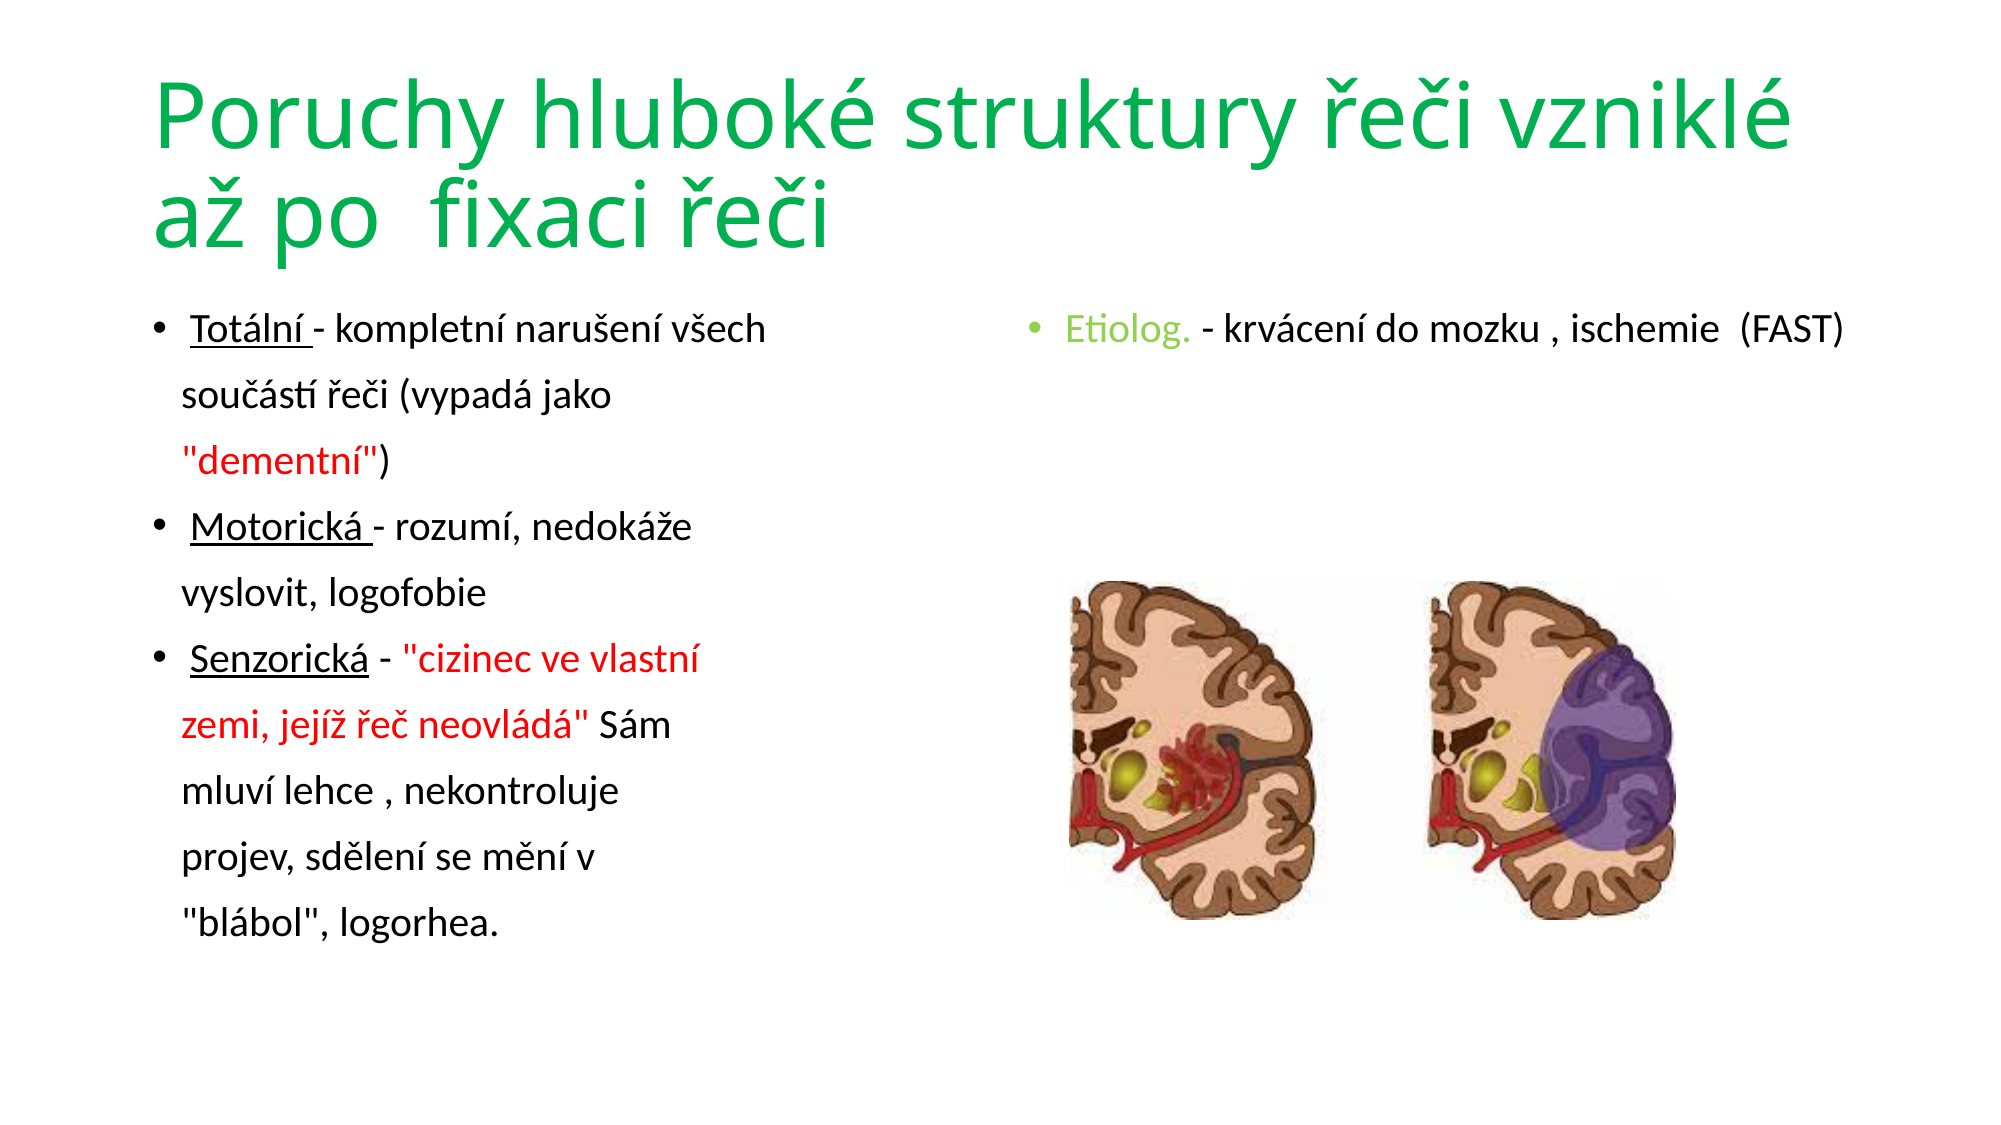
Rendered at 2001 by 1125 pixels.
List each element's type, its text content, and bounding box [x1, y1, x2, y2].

title Poruchy hluboké struktury řeči vzniklé až po fixaci řeči [137, 59, 1863, 278]
list Etiolog. - krvácení do mozku , ischemie (FAST) [1012, 299, 1863, 1014]
list Totální - kompletní narušení všech součástí řeči (vypadá jako "dementní") Motorická - rozumí, nedokáže vyslovit, logofobie Senzorická - "cizinec ve vlastní zemi, jejíž řeč neovládá" Sám mluví lehce , nekontroluje projev, sdělení se mění v "blábol", logorhea. [137, 299, 988, 1014]
picture [1069, 581, 1676, 920]
